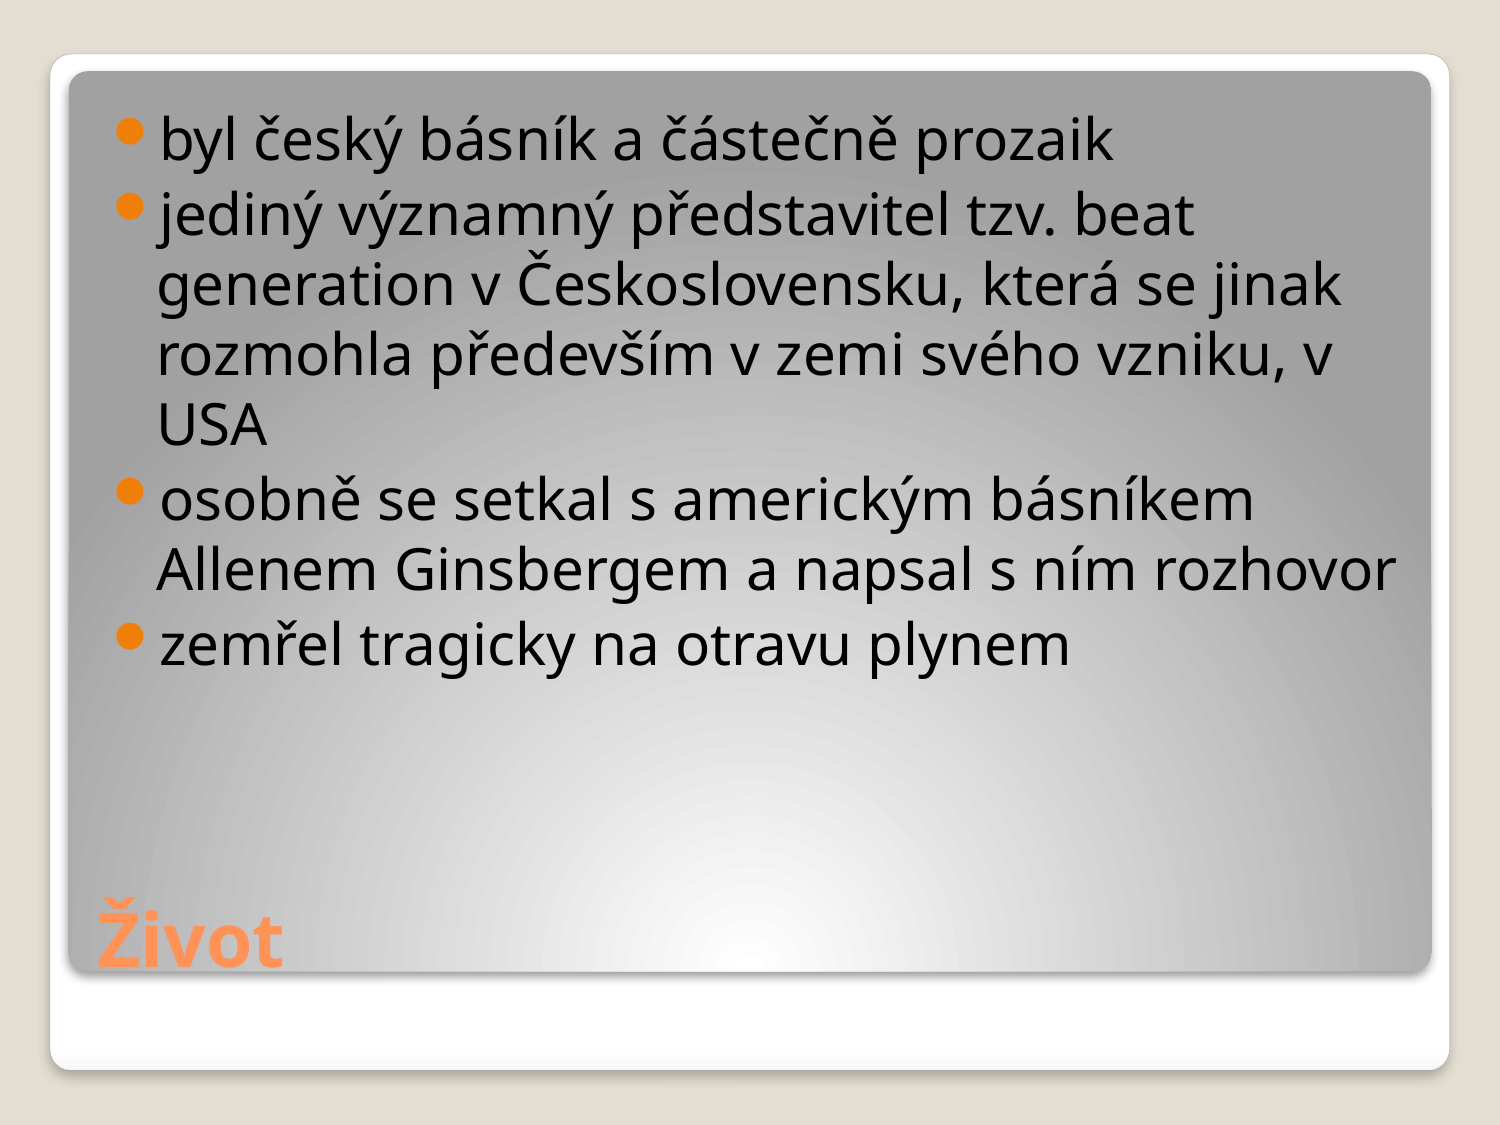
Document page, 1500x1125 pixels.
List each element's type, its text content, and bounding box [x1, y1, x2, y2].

list byl český básník a částečně prozaik jediný významný představitel tzv. beat generation v Československu, která se jinak rozmohla především v zemi svého vzniku, v USA osobně se setkal s americkým básníkem Allenem Ginsbergem a napsal s ním rozhovor zemřel tragicky na otravu plynem [82, 86, 1425, 774]
title Život [82, 817, 1425, 990]
